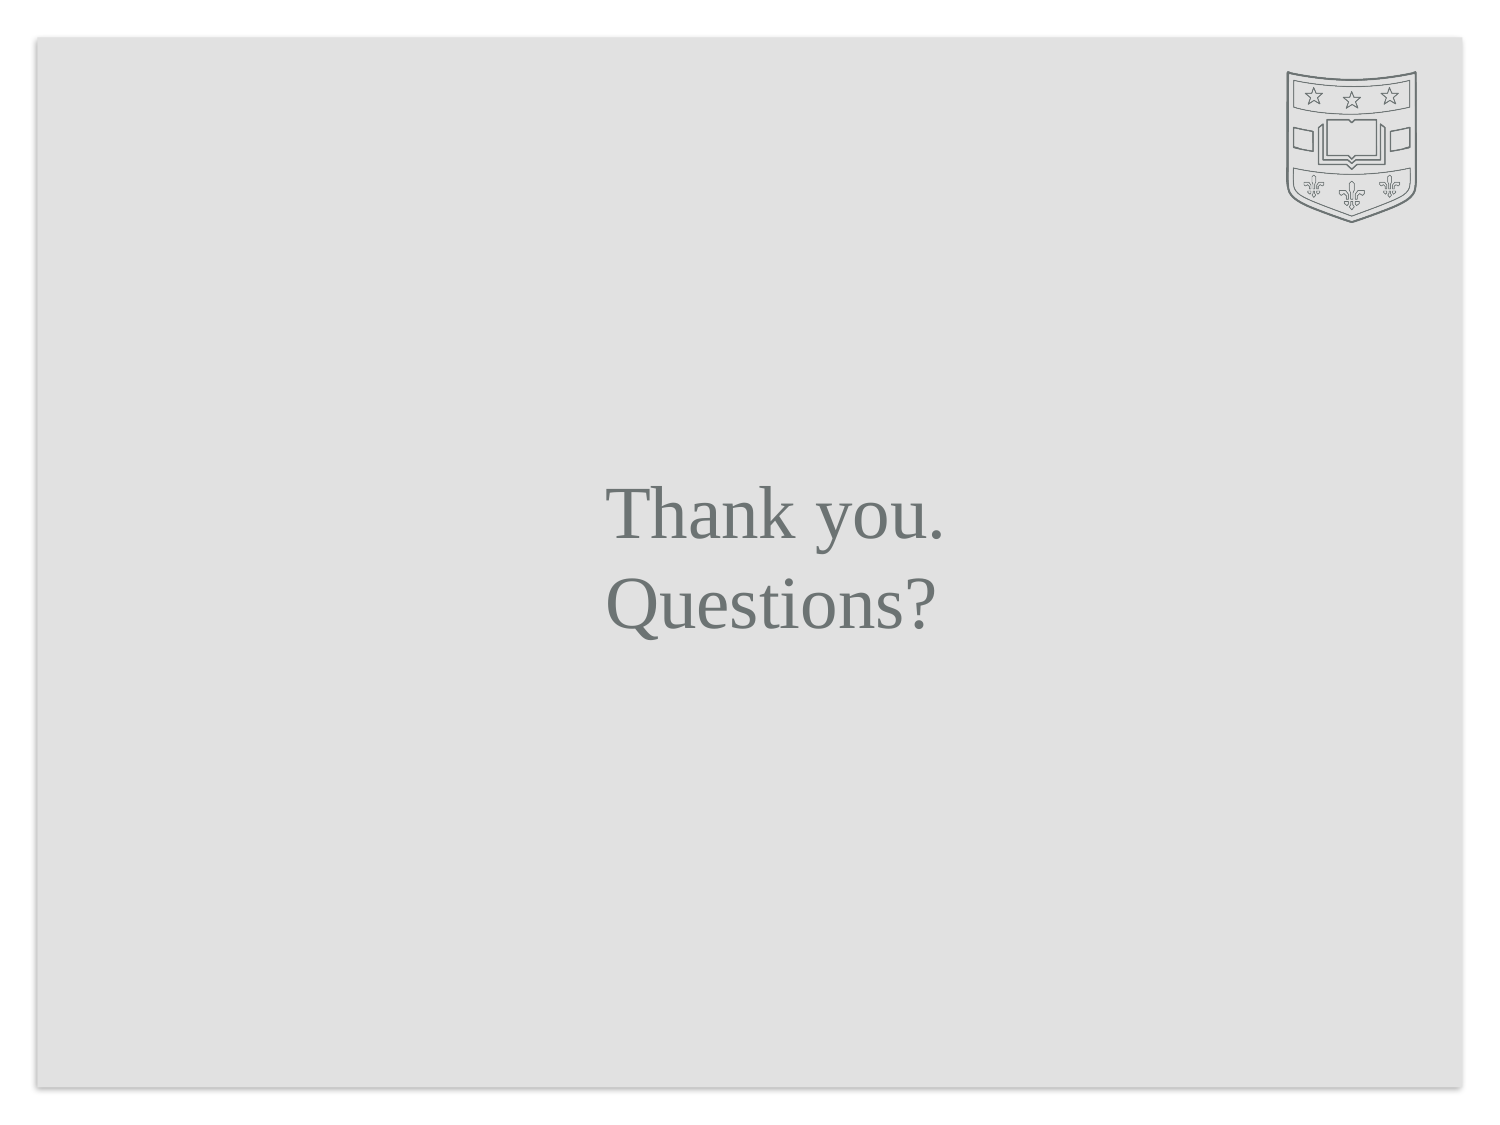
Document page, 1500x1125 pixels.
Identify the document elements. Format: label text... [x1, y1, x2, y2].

title Thank you. Questions? [590, 472, 1007, 634]
picture [1286, 71, 1417, 223]
